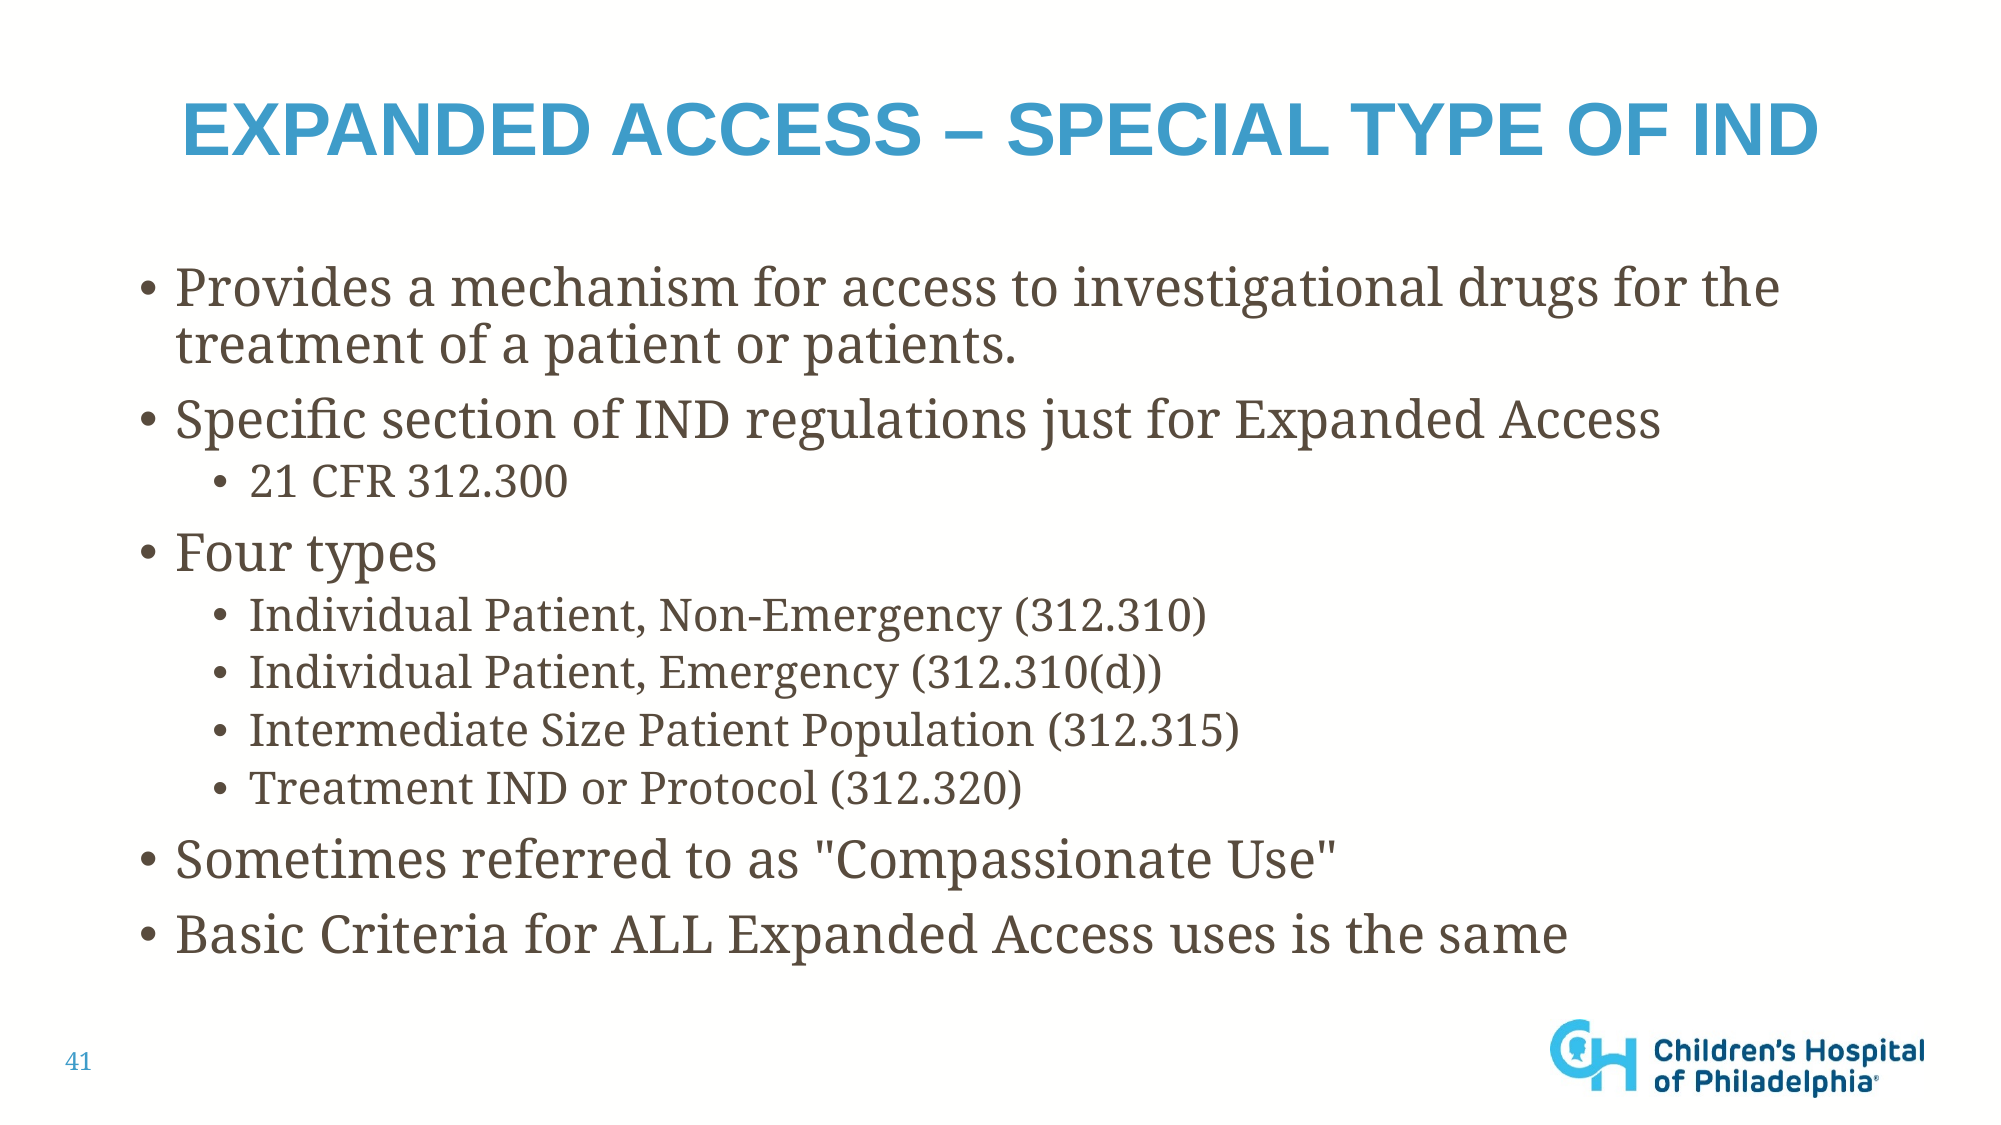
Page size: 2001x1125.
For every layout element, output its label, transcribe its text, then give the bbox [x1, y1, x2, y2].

list Provides a mechanism for access to investigational drugs for the treatment of a patient or patients. Specific section of IND regulations just for Expanded Access 21 CFR 312.300 Four types Individual Patient, Non-Emergency (312.310) Individual Patient, Emergency (312.310(d)) Intermediate Size Patient Population (312.315) Treatment IND or Protocol (312.320) Sometimes referred to as "Compassionate Use" Basic Criteria for ALL Expanded Access uses is the same [124, 254, 1879, 978]
title Expanded access – Special type of IND [124, 48, 1879, 214]
picture [1550, 1019, 1924, 1098]
